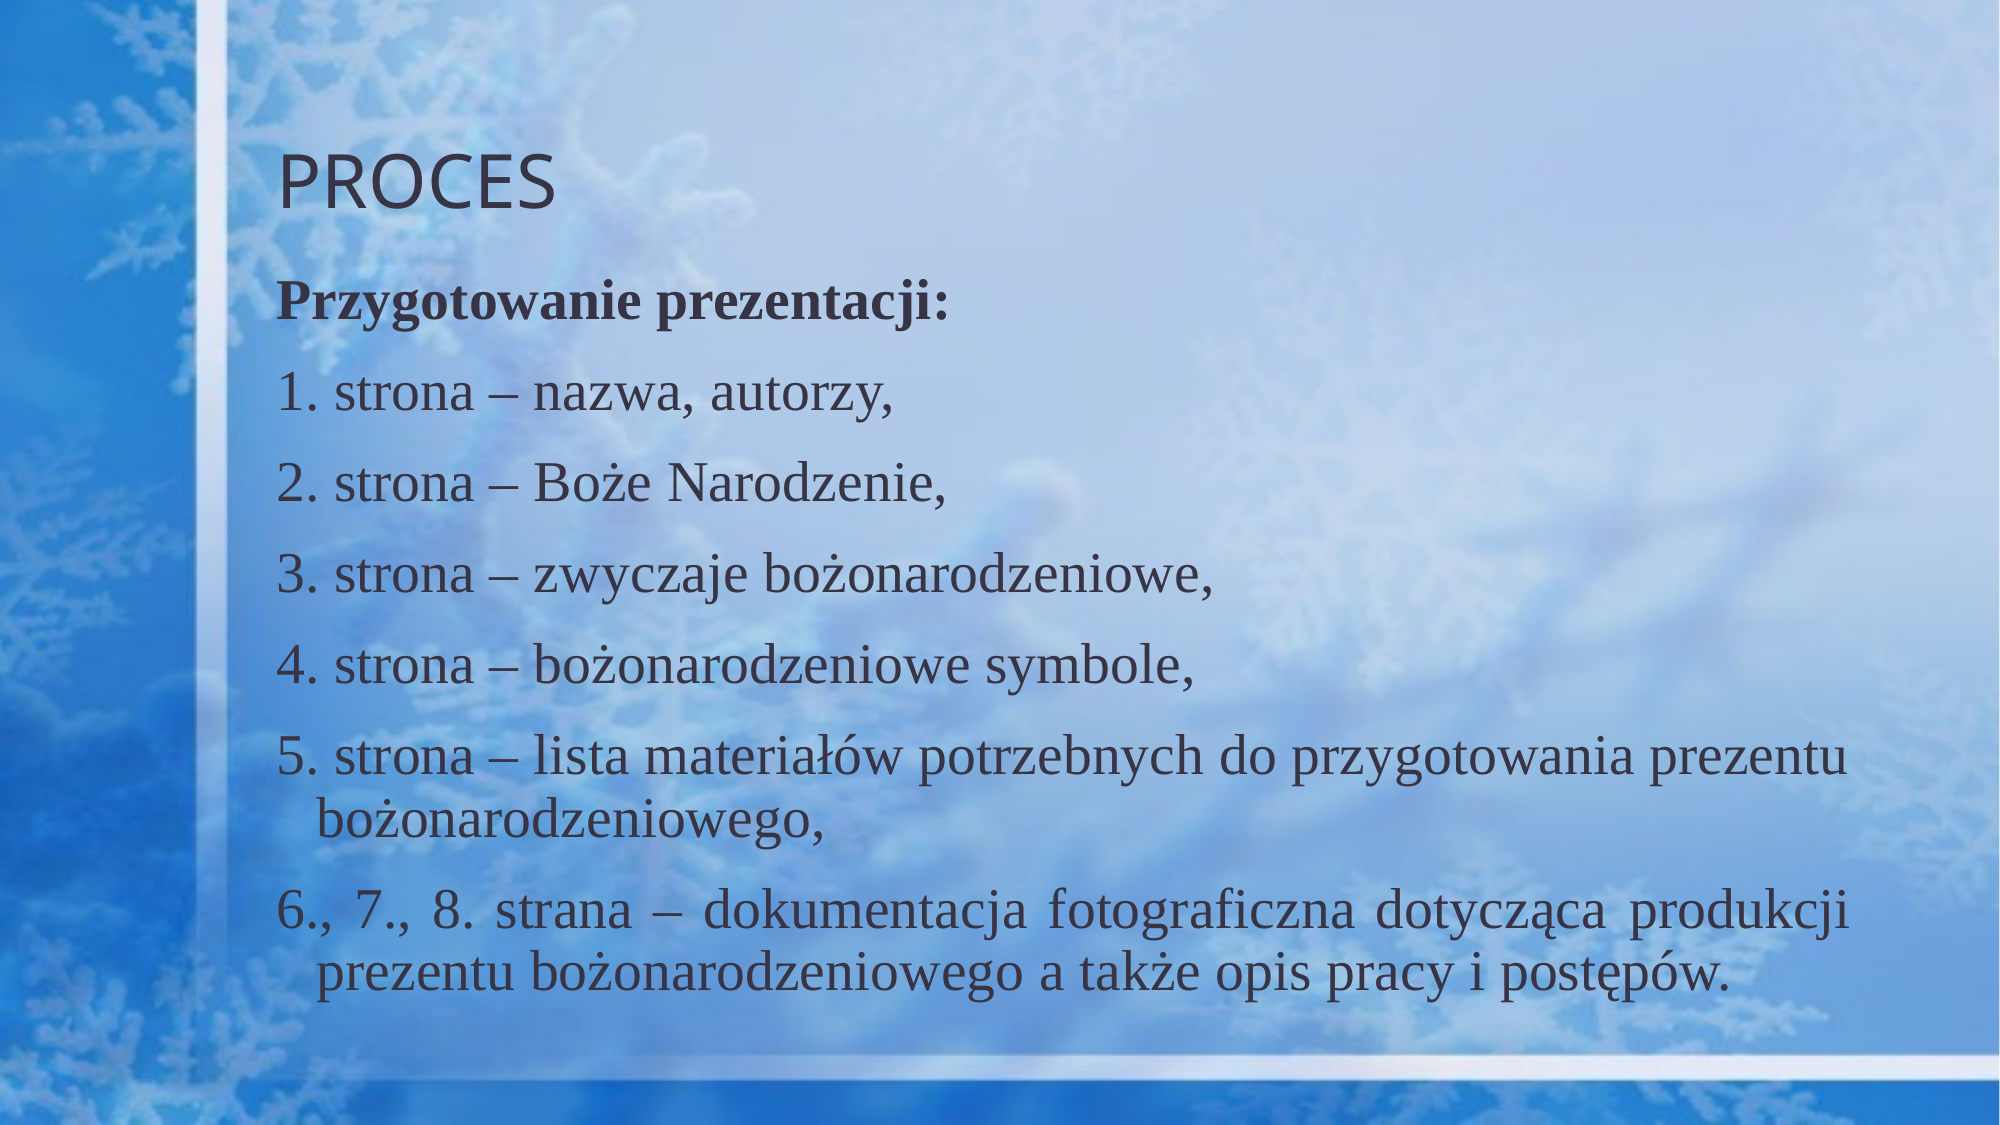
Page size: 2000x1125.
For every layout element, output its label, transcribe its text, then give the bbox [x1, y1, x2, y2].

list Przygotowanie prezentacji: 1. strona – nazwa, autorzy, 2. strona – Boże Narodzenie, 3. strona – zwyczaje bożonarodzeniowe, 4. strona – bożonarodzeniowe symbole, 5. strona – lista materiałów potrzebnych do przygotowania prezentu bożonarodzeniowego, 6., 7., 8. strana – dokumentacja fotograficzna dotycząca produkcji prezentu bożonarodzeniowego a także opis pracy i postępów. [261, 262, 1867, 1013]
picture [0, 0, 2000, 1125]
title PROCES [261, 29, 1867, 233]
